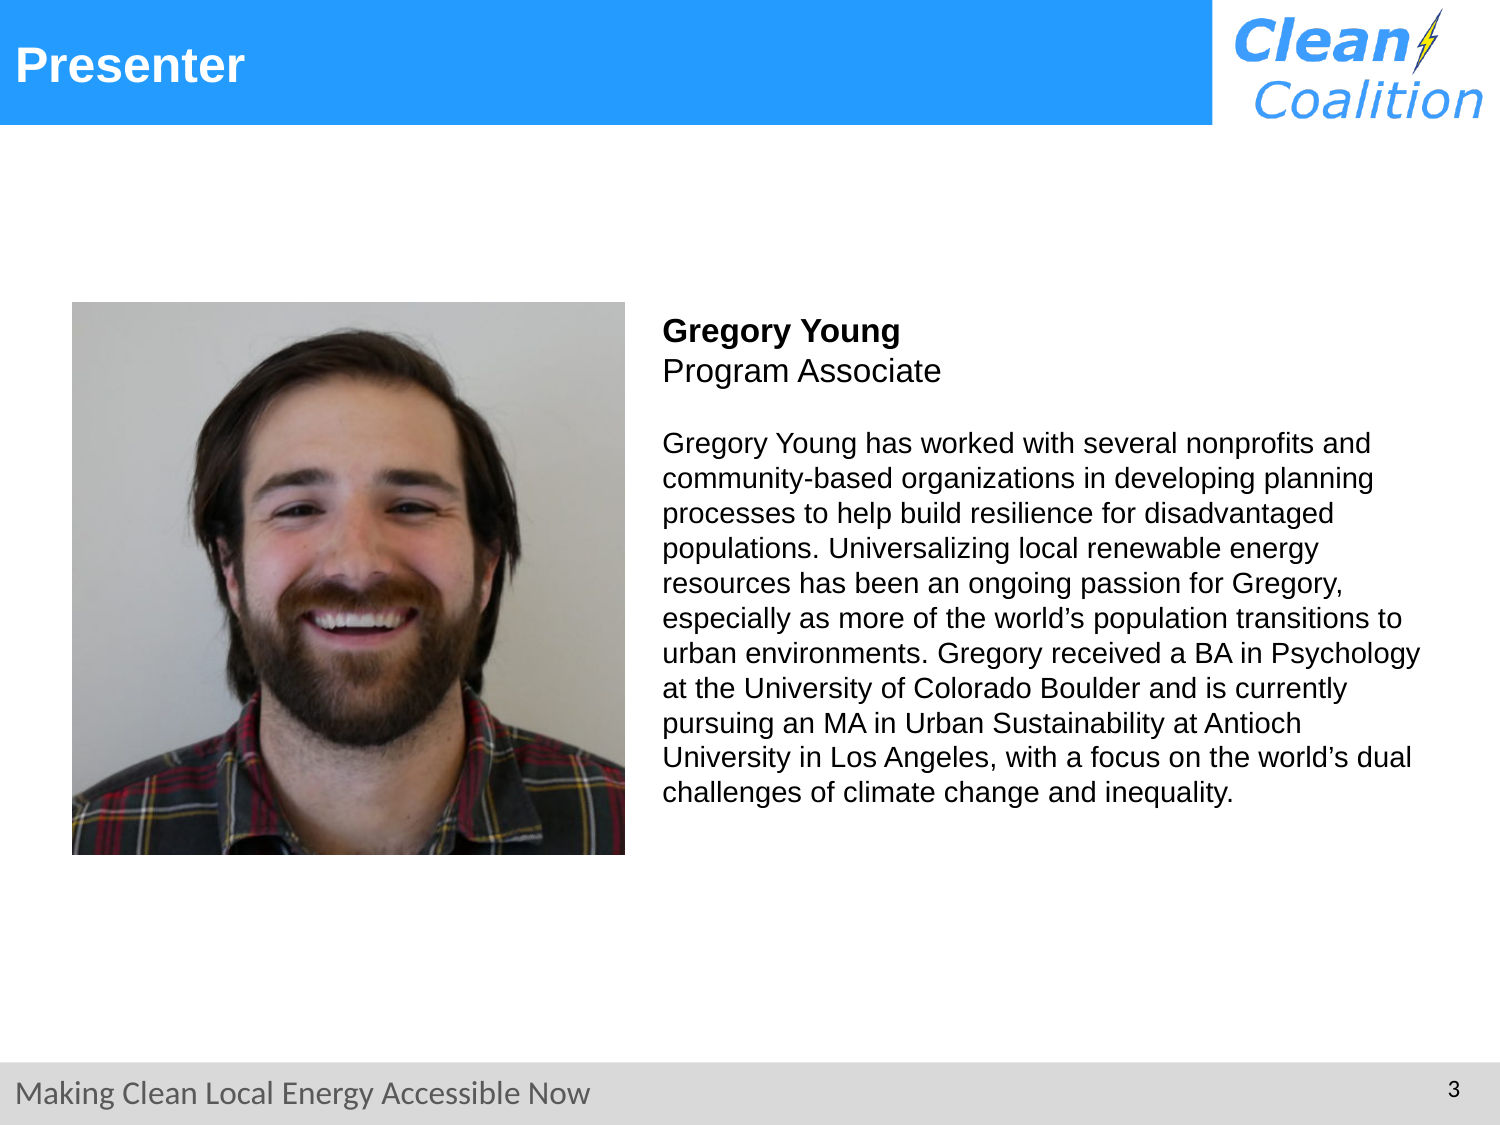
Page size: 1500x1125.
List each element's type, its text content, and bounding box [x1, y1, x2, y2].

picture [72, 301, 626, 855]
text_box Gregory Young Program Associate Gregory Young has worked with several nonprofits and community-based organizations in developing planning processes to help build resilience for disadvantaged populations. Universalizing local renewable energy resources has been an ongoing passion for Gregory, especially as more of the world’s population transitions to urban environments. Gregory received a BA in Psychology at the University of Colorado Boulder and is currently pursuing an MA in Urban Sustainability at Antioch University in Los Angeles, with a focus on the world’s dual challenges of climate change and inequality. [647, 302, 1438, 817]
title Presenter [0, 0, 1200, 125]
